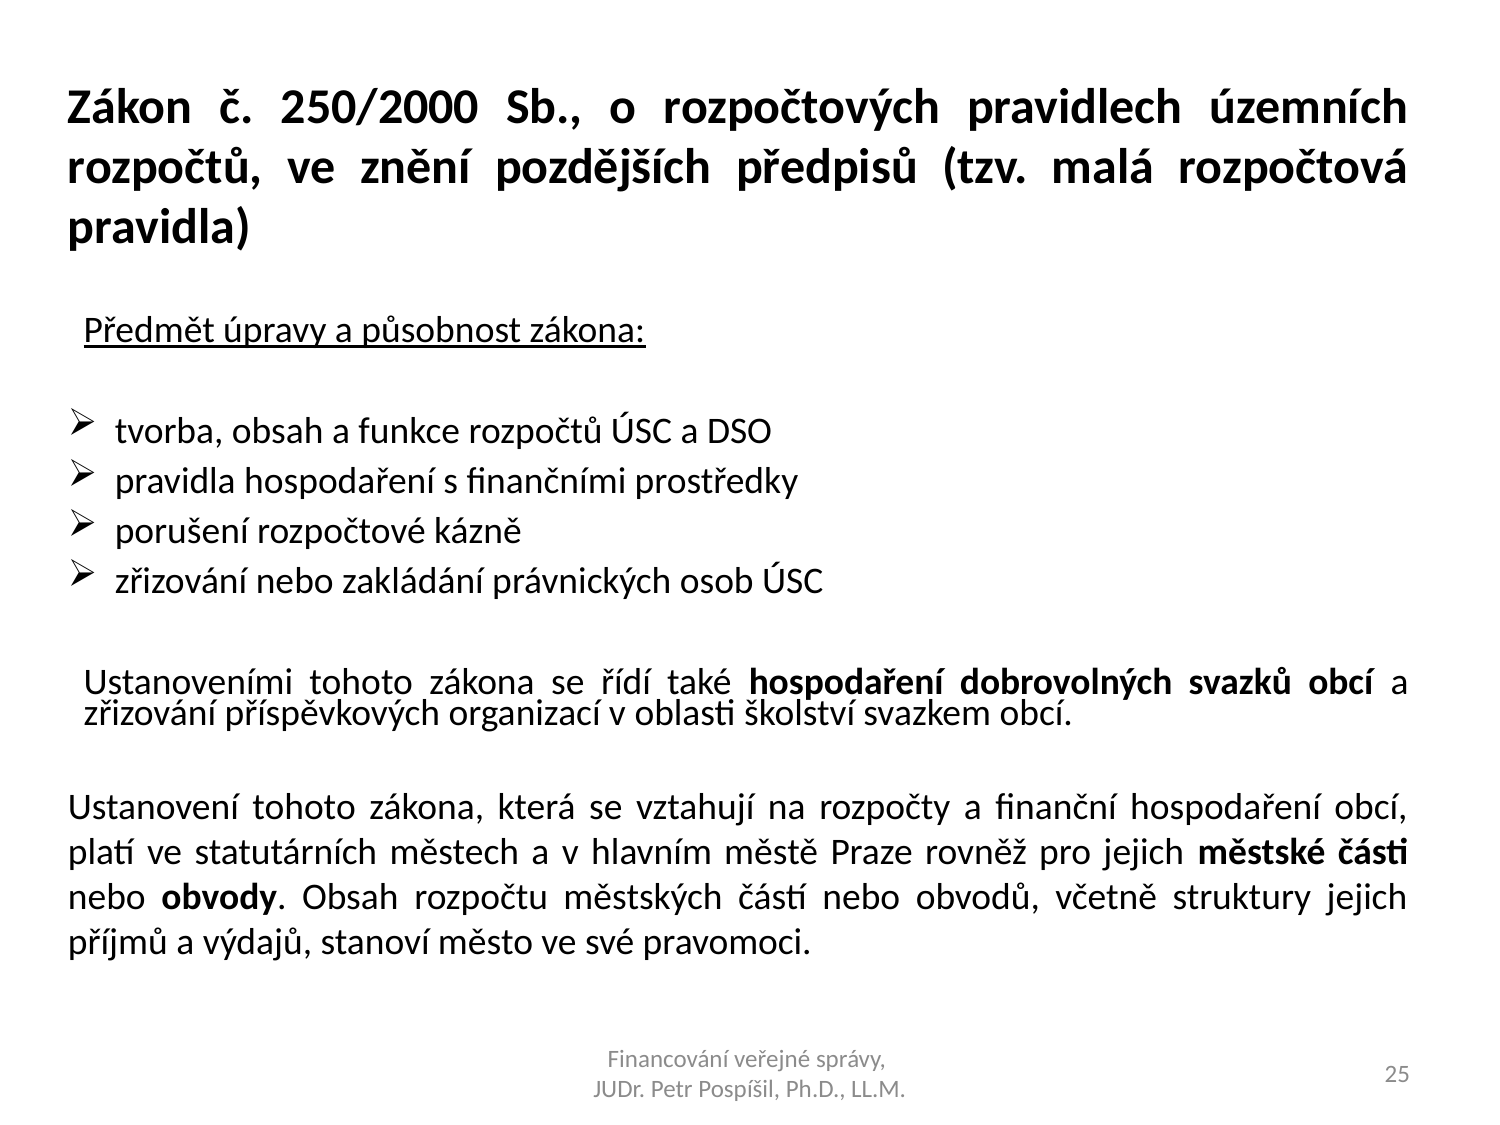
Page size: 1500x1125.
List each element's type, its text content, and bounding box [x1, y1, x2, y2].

text_box Zákon č. 250/2000 Sb., o rozpočtových pravidlech územních rozpočtů, ve znění pozdějších předpisů (tzv. malá rozpočtová pravidla) Předmět úpravy a působnost zákona: tvorba, obsah a funkce rozpočtů ÚSC a DSO pravidla hospodaření s finančními prostředky porušení rozpočtové kázně zřizování nebo zakládání právnických osob ÚSC Ustanoveními tohoto zákona se řídí také hospodaření dobrovolných svazků obcí a zřizování příspěvkových organizací v oblasti školství svazkem obcí. Ustanovení tohoto zákona, která se vztahují na rozpočty a finanční hospodaření obcí, platí ve statutárních městech a v hlavním městě Praze rovněž pro jejich městské části nebo obvody. Obsah rozpočtu městských částí nebo obvodů, včetně struktury jejich příjmů a výdajů, stanoví město ve své pravomoci. [53, 66, 1424, 970]
footer Financování veřejné správy, JUDr. Petr Pospíšil, Ph.D., LL.M. [512, 1042, 988, 1103]
slide_number 25 [1074, 1042, 1425, 1103]
